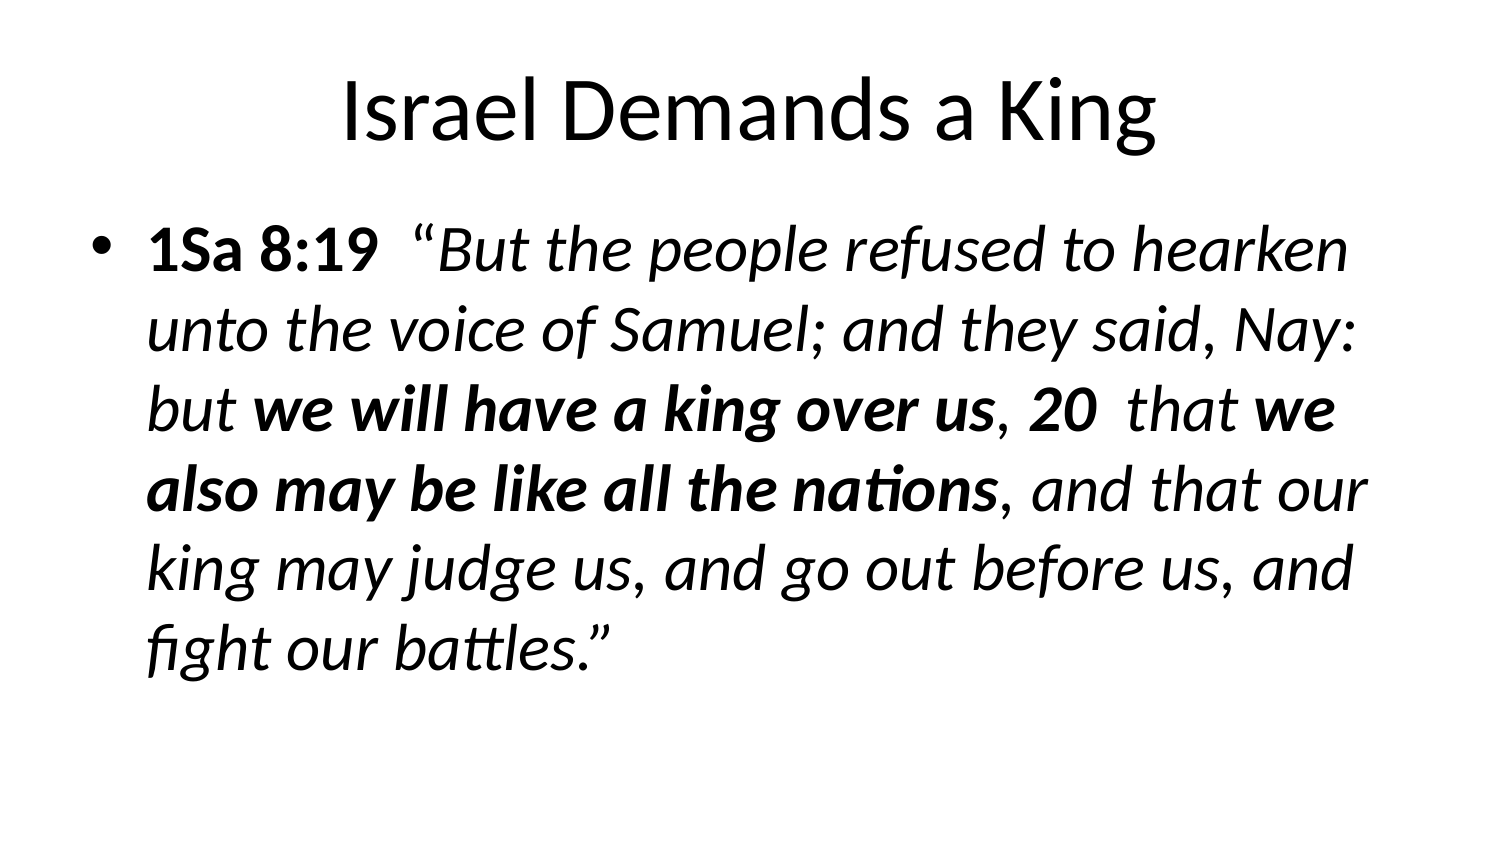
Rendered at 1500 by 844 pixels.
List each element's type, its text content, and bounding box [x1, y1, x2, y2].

list 1Sa 8:19 “But the people refused to hearken unto the voice of Samuel; and they said, Nay: but we will have a king over us, 20 that we also may be like all the nations, and that our king may judge us, and go out before us, and fight our battles.” [75, 196, 1425, 754]
title Israel Demands a King [75, 33, 1425, 175]
